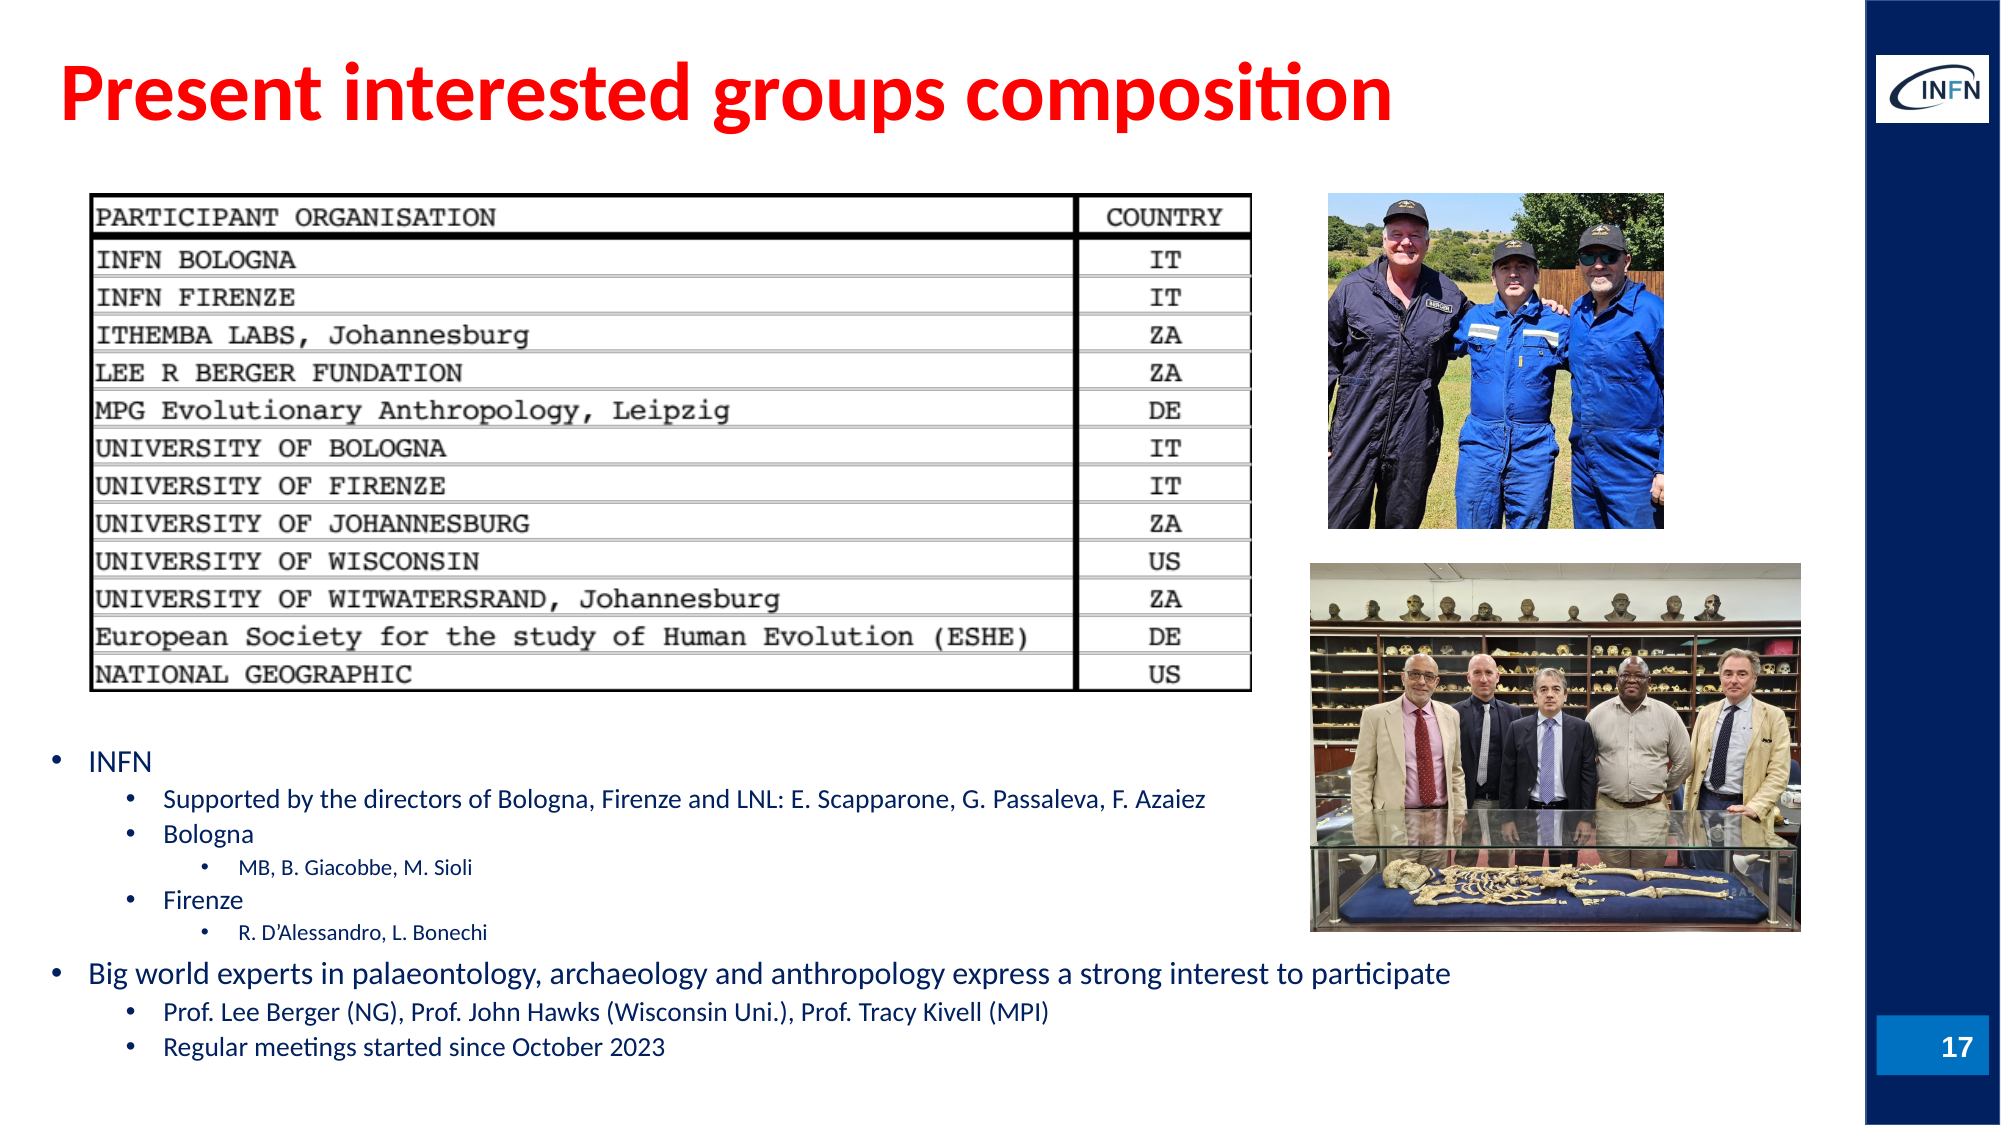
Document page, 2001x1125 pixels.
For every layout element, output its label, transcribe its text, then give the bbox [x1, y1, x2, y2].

text_box INFN Supported by the directors of Bologna, Firenze and LNL: E. Scapparone, G. Passaleva, F. Azaiez Bologna MB, B. Giacobbe, M. Sioli Firenze R. D’Alessandro, L. Bonechi Big world experts in palaeontology, archaeology and anthropology express a strong interest to participate Prof. Lee Berger (NG), Prof. John Hawks (Wisconsin Uni.), Prof. Tracy Kivell (MPI) Regular meetings started since October 2023 [35, 737, 1846, 1073]
picture [1310, 563, 1801, 932]
slide_number 17 [1876, 1015, 1989, 1076]
picture [1328, 193, 1664, 529]
title Present interested groups composition [45, 13, 1837, 173]
picture [1876, 55, 1989, 123]
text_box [89, 193, 1252, 692]
